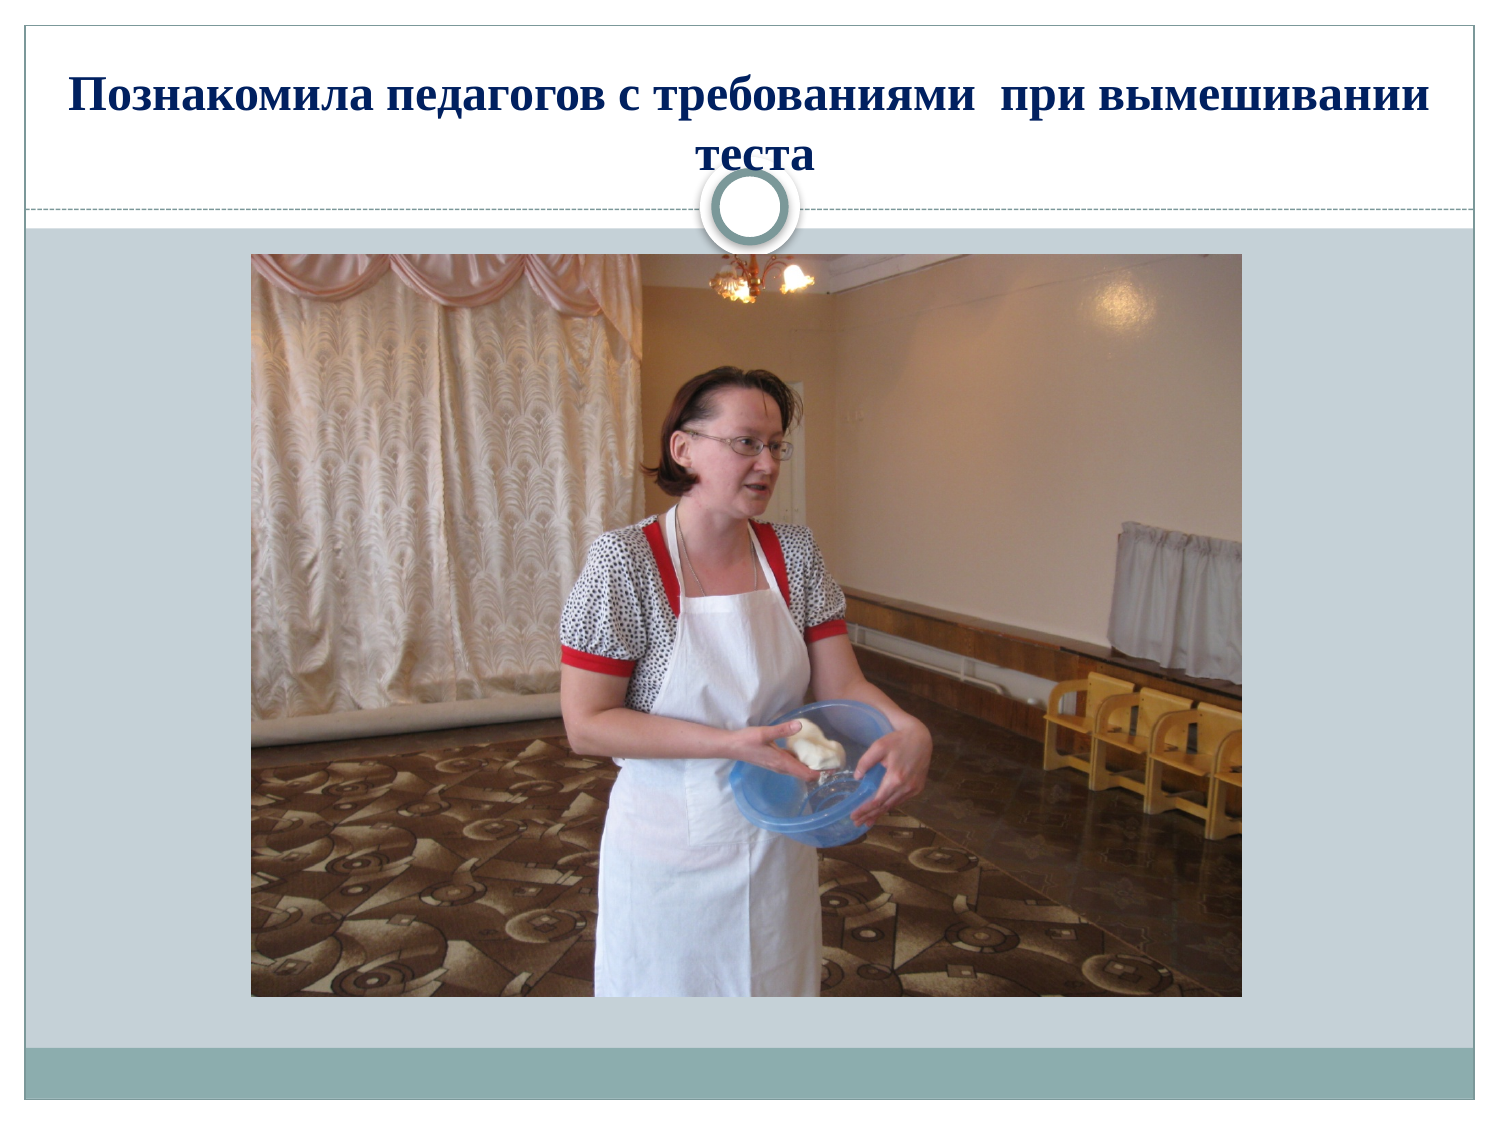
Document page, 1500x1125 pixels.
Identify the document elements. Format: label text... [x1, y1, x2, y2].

title Познакомила педагогов с требованиями при вымешивании теста [49, 37, 1450, 188]
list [251, 254, 1243, 997]
